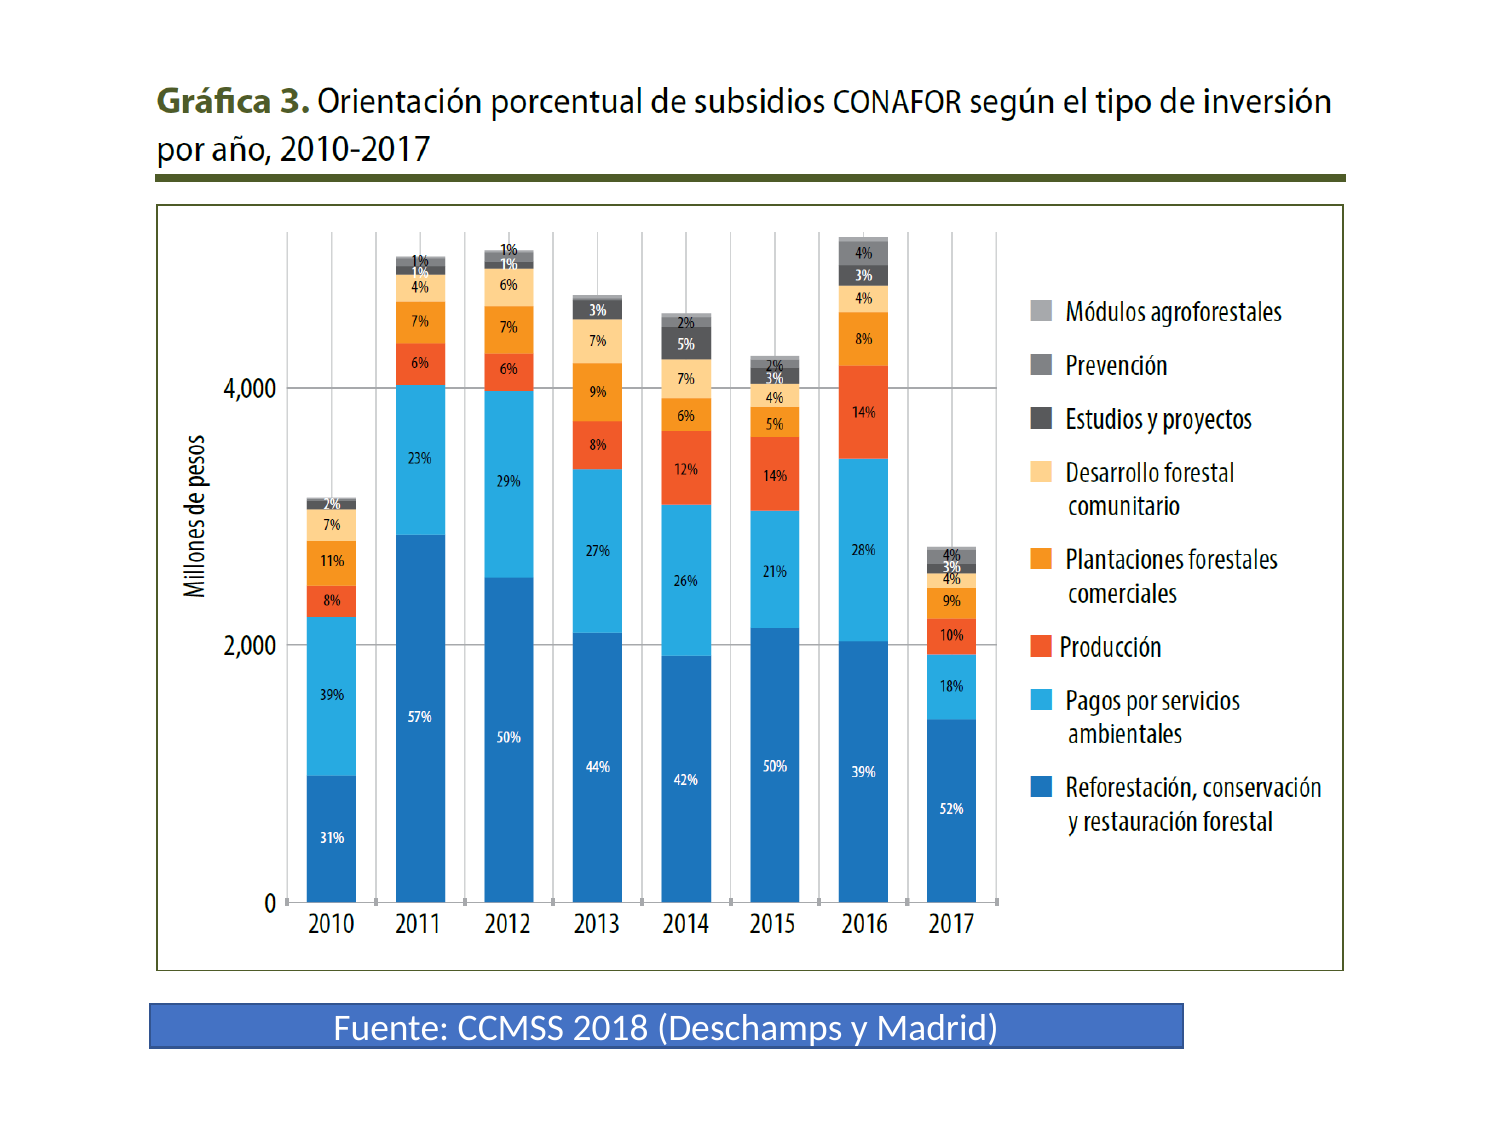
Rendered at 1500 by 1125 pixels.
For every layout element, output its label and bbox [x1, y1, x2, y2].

list [131, 70, 1456, 1078]
